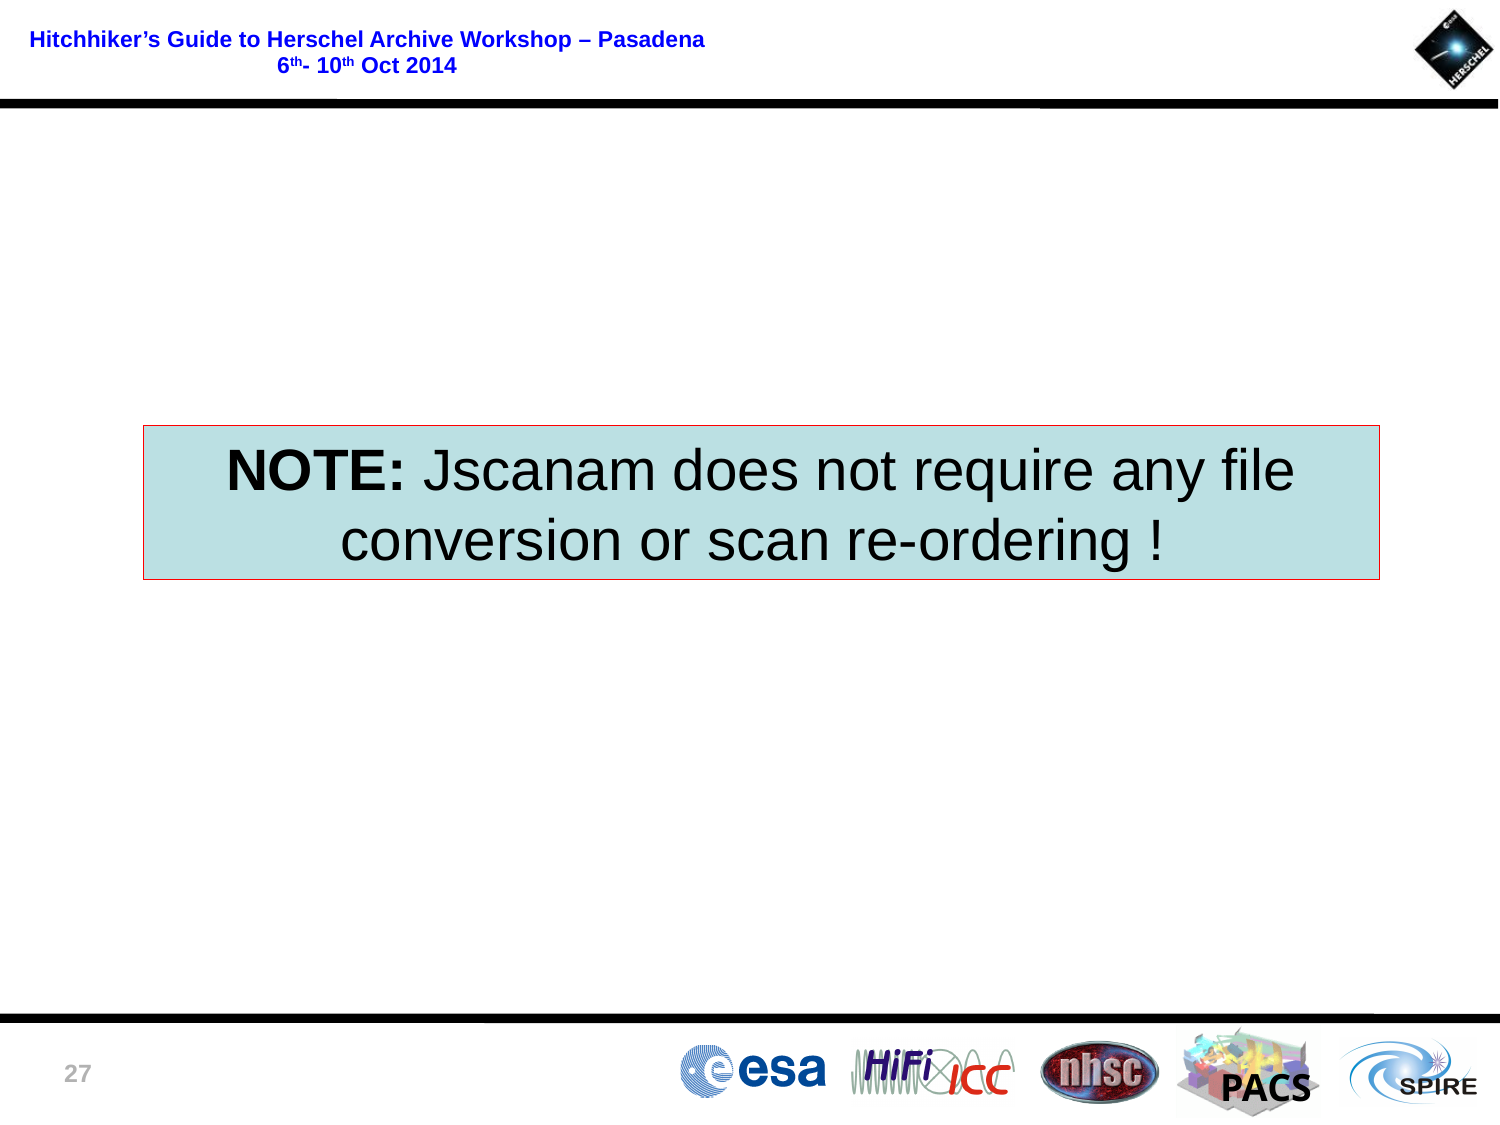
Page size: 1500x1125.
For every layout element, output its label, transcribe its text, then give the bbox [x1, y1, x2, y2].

picture [851, 1037, 1015, 1107]
picture [1037, 1037, 1163, 1107]
text_box NOTE: Jscanam does not require any file conversion or scan re-ordering ! [143, 425, 1380, 580]
picture [1339, 1037, 1477, 1107]
picture [680, 1045, 829, 1098]
slide_number 27 [49, 1042, 400, 1103]
picture [1413, 8, 1495, 91]
